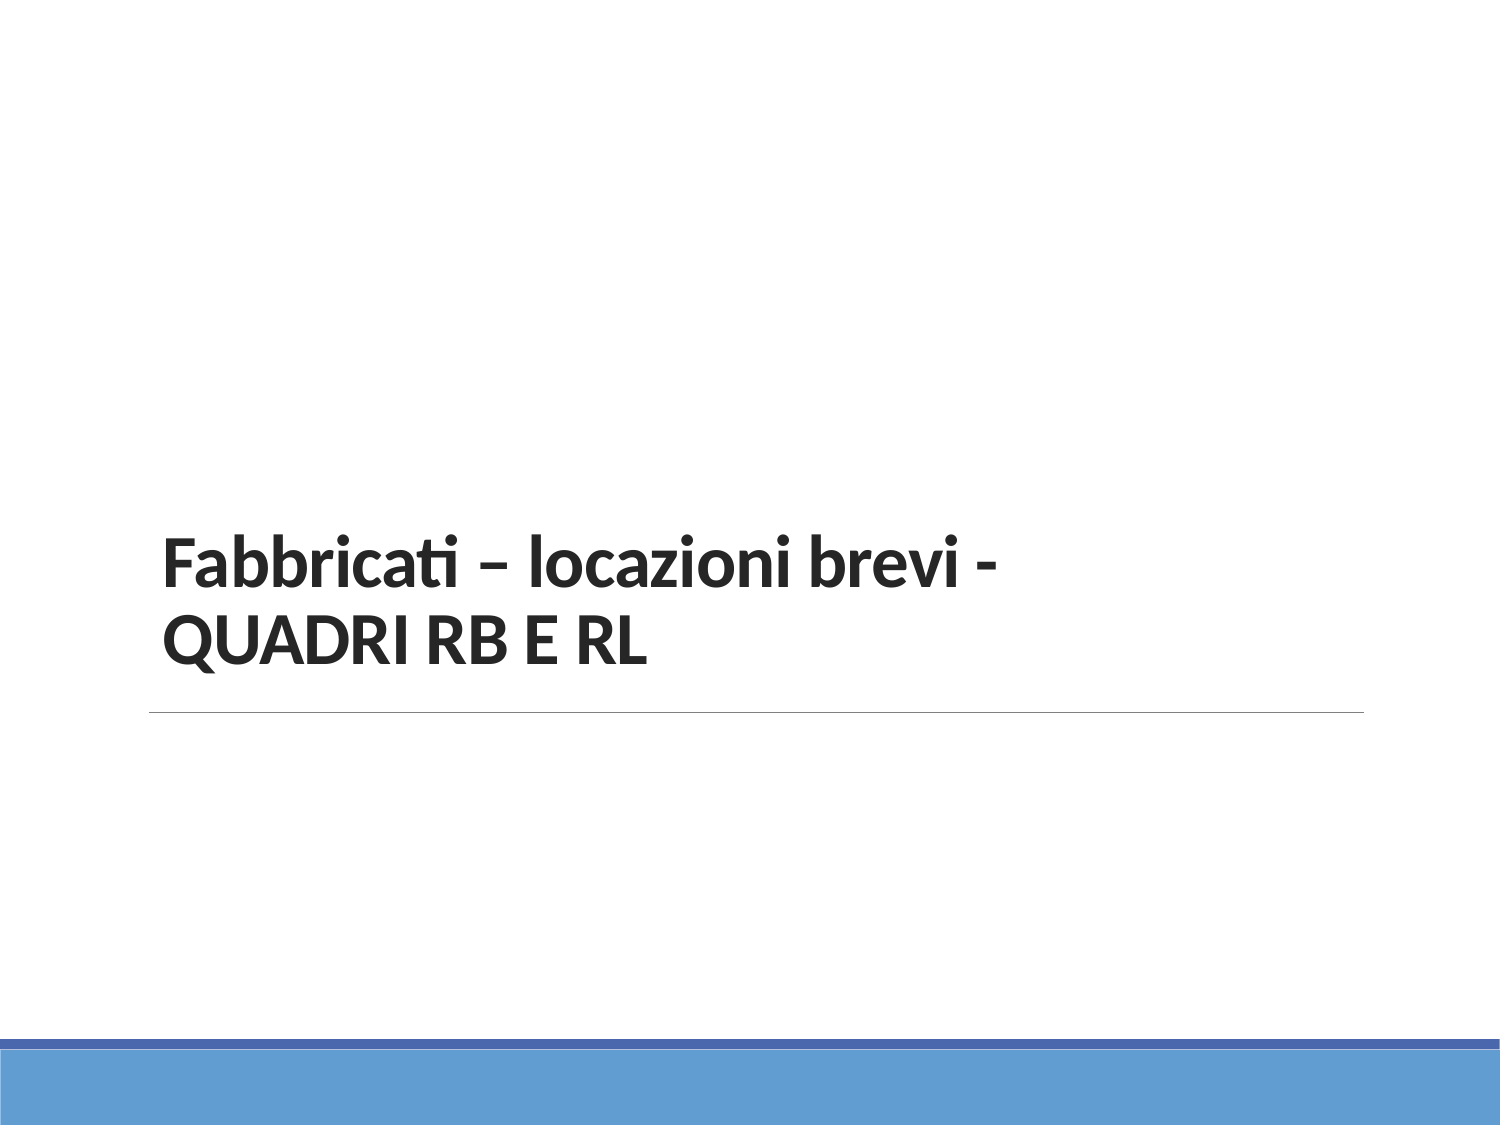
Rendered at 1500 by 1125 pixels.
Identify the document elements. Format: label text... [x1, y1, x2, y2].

title Fabbricati – locazioni brevi - QUADRI RB E RL [147, 506, 1199, 688]
